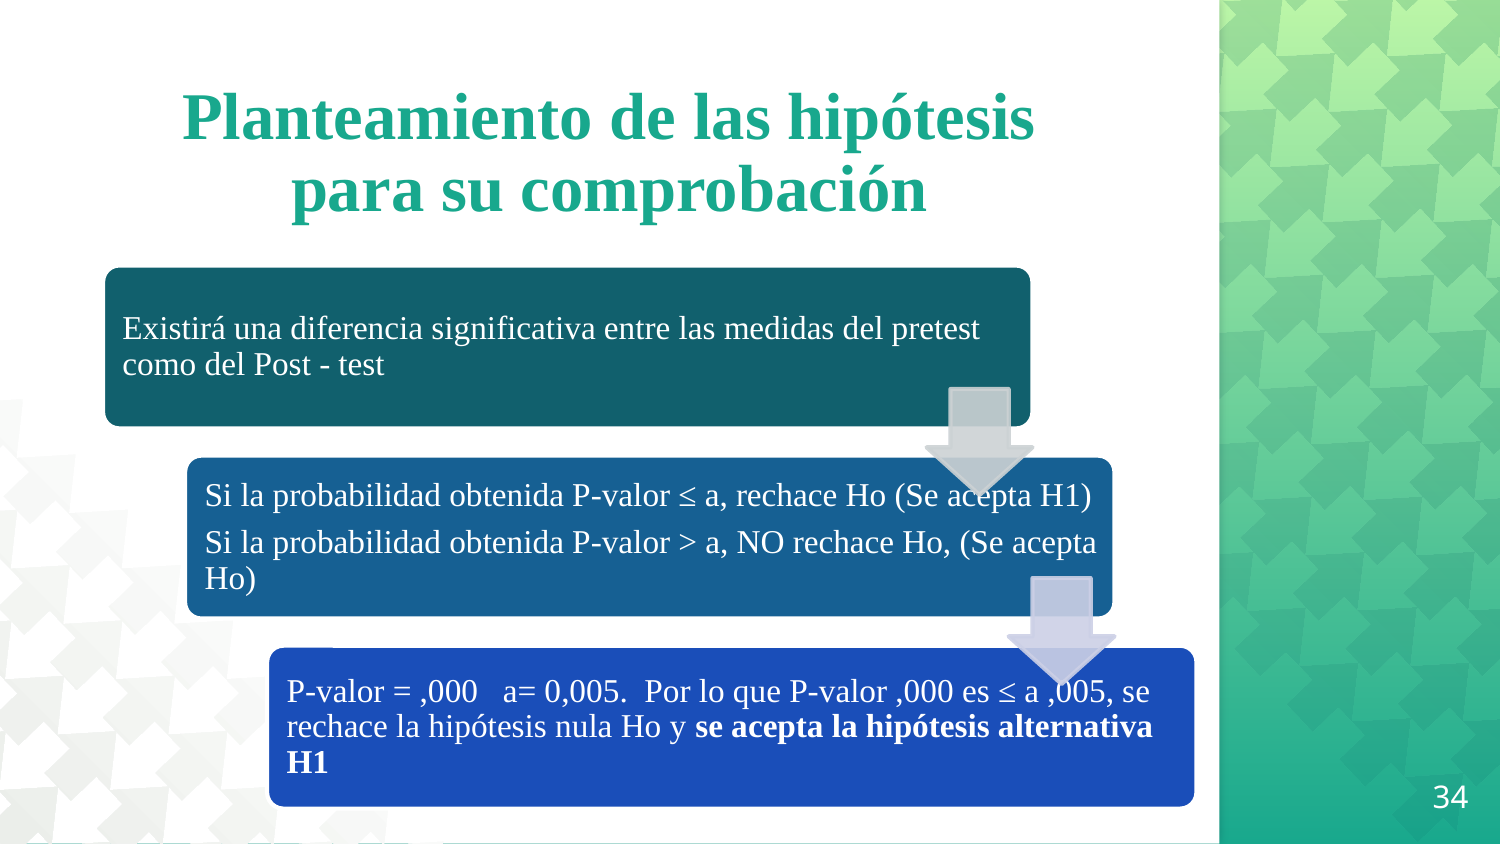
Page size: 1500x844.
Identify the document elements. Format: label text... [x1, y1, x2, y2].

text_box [102, 265, 1197, 809]
title Planteamiento de las hipótesis para su comprobación [106, 82, 1113, 230]
slide_number 34 [1378, 766, 1469, 832]
